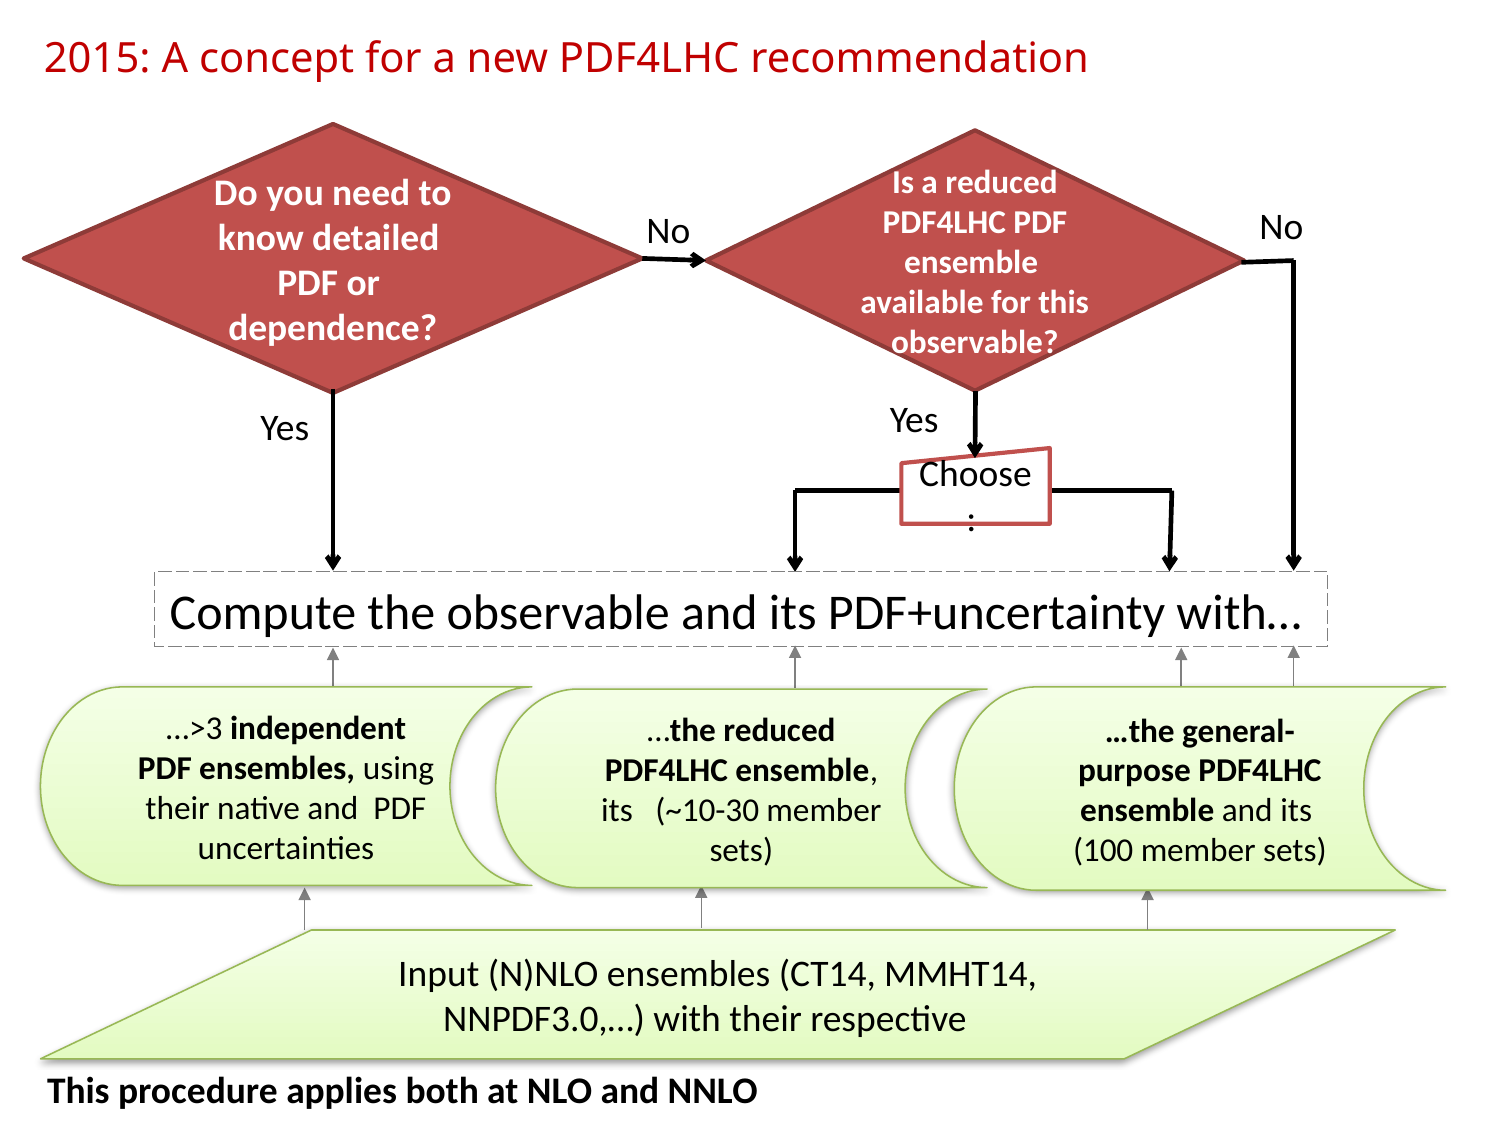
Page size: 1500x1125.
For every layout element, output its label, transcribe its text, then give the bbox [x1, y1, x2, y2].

text_box Yes [875, 387, 954, 448]
text_box No [631, 199, 706, 259]
text_box Is a reduced PDF4LHC PDF ensemble available for this observable? [707, 128, 1244, 393]
text_box Yes [245, 395, 325, 456]
text_box This procedure applies both at NLO and NNLO [32, 1058, 774, 1119]
text_box Choose: [899, 500, 1052, 526]
text_box 2015: A concept for a new PDF4LHC recommendation [29, 22, 1454, 88]
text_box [1169, 490, 1173, 572]
text_box Choose: [899, 445, 1052, 490]
text_box No [1244, 194, 1319, 255]
